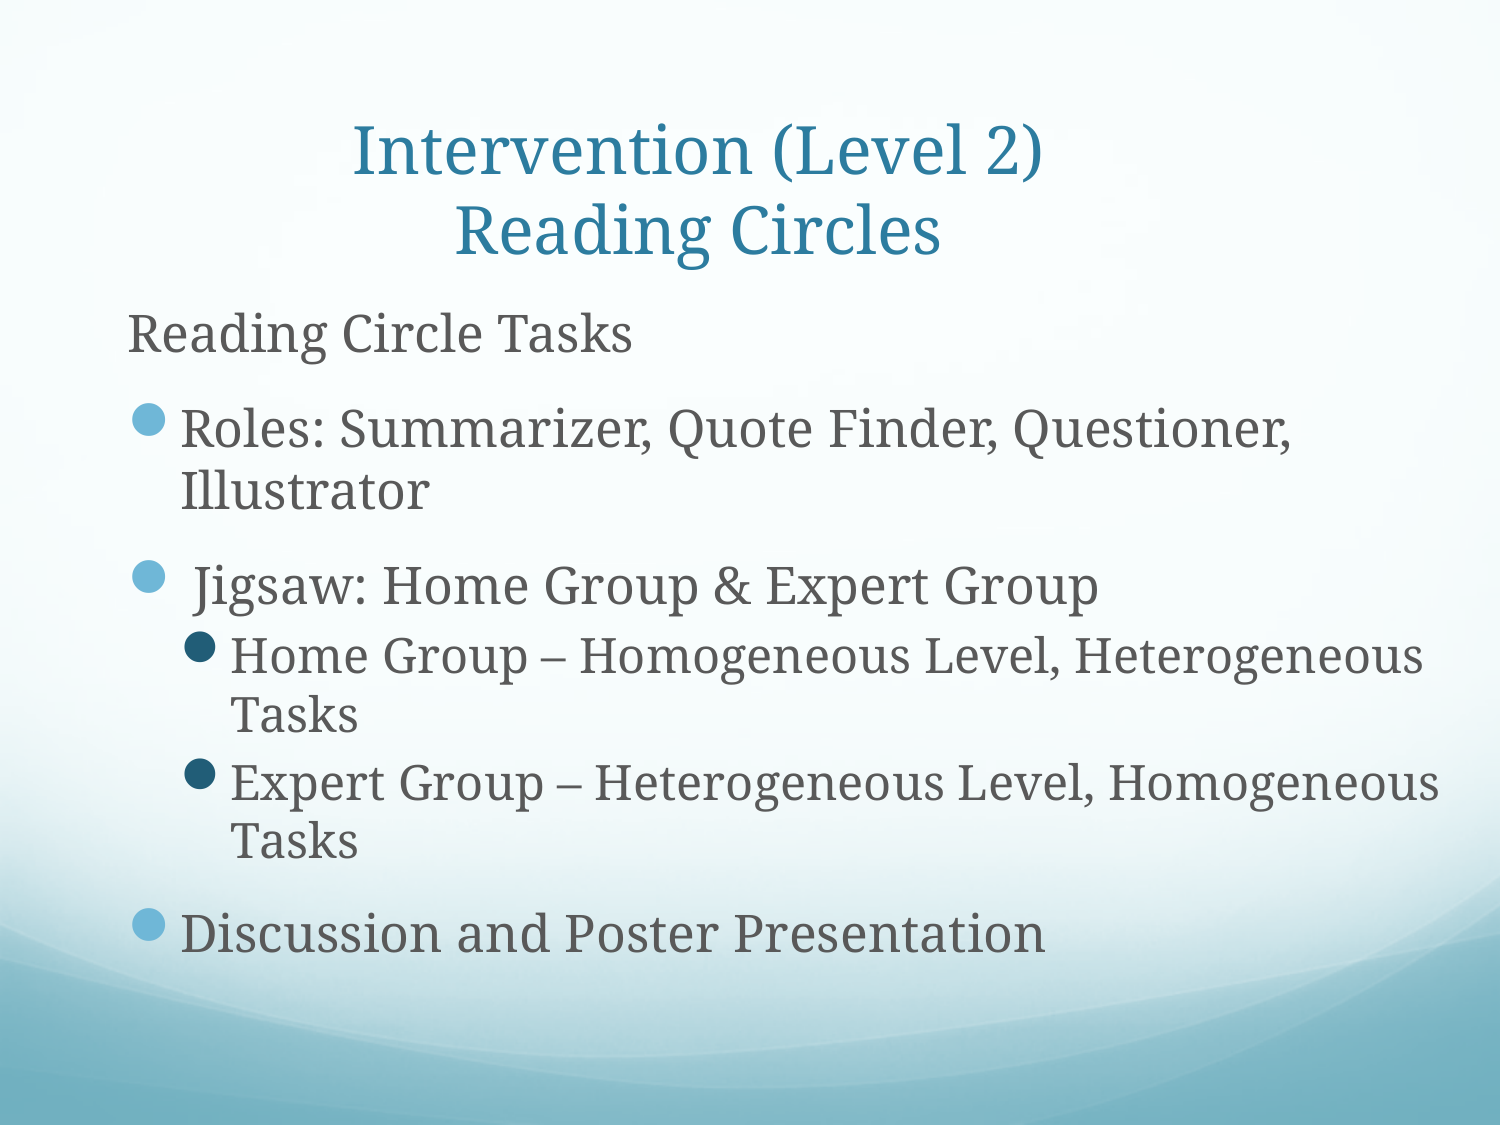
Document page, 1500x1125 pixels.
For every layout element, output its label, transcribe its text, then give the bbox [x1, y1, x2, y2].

list Reading Circle Tasks Roles: Summarizer, Quote Finder, Questioner, Illustrator Jigsaw: Home Group & Expert Group Home Group – Homogeneous Level, Heterogeneous Tasks Expert Group – Heterogeneous Level, Homogeneous Tasks Discussion and Poster Presentation [112, 292, 1475, 975]
title Intervention (Level 2) Reading Circles [5, 87, 1393, 275]
